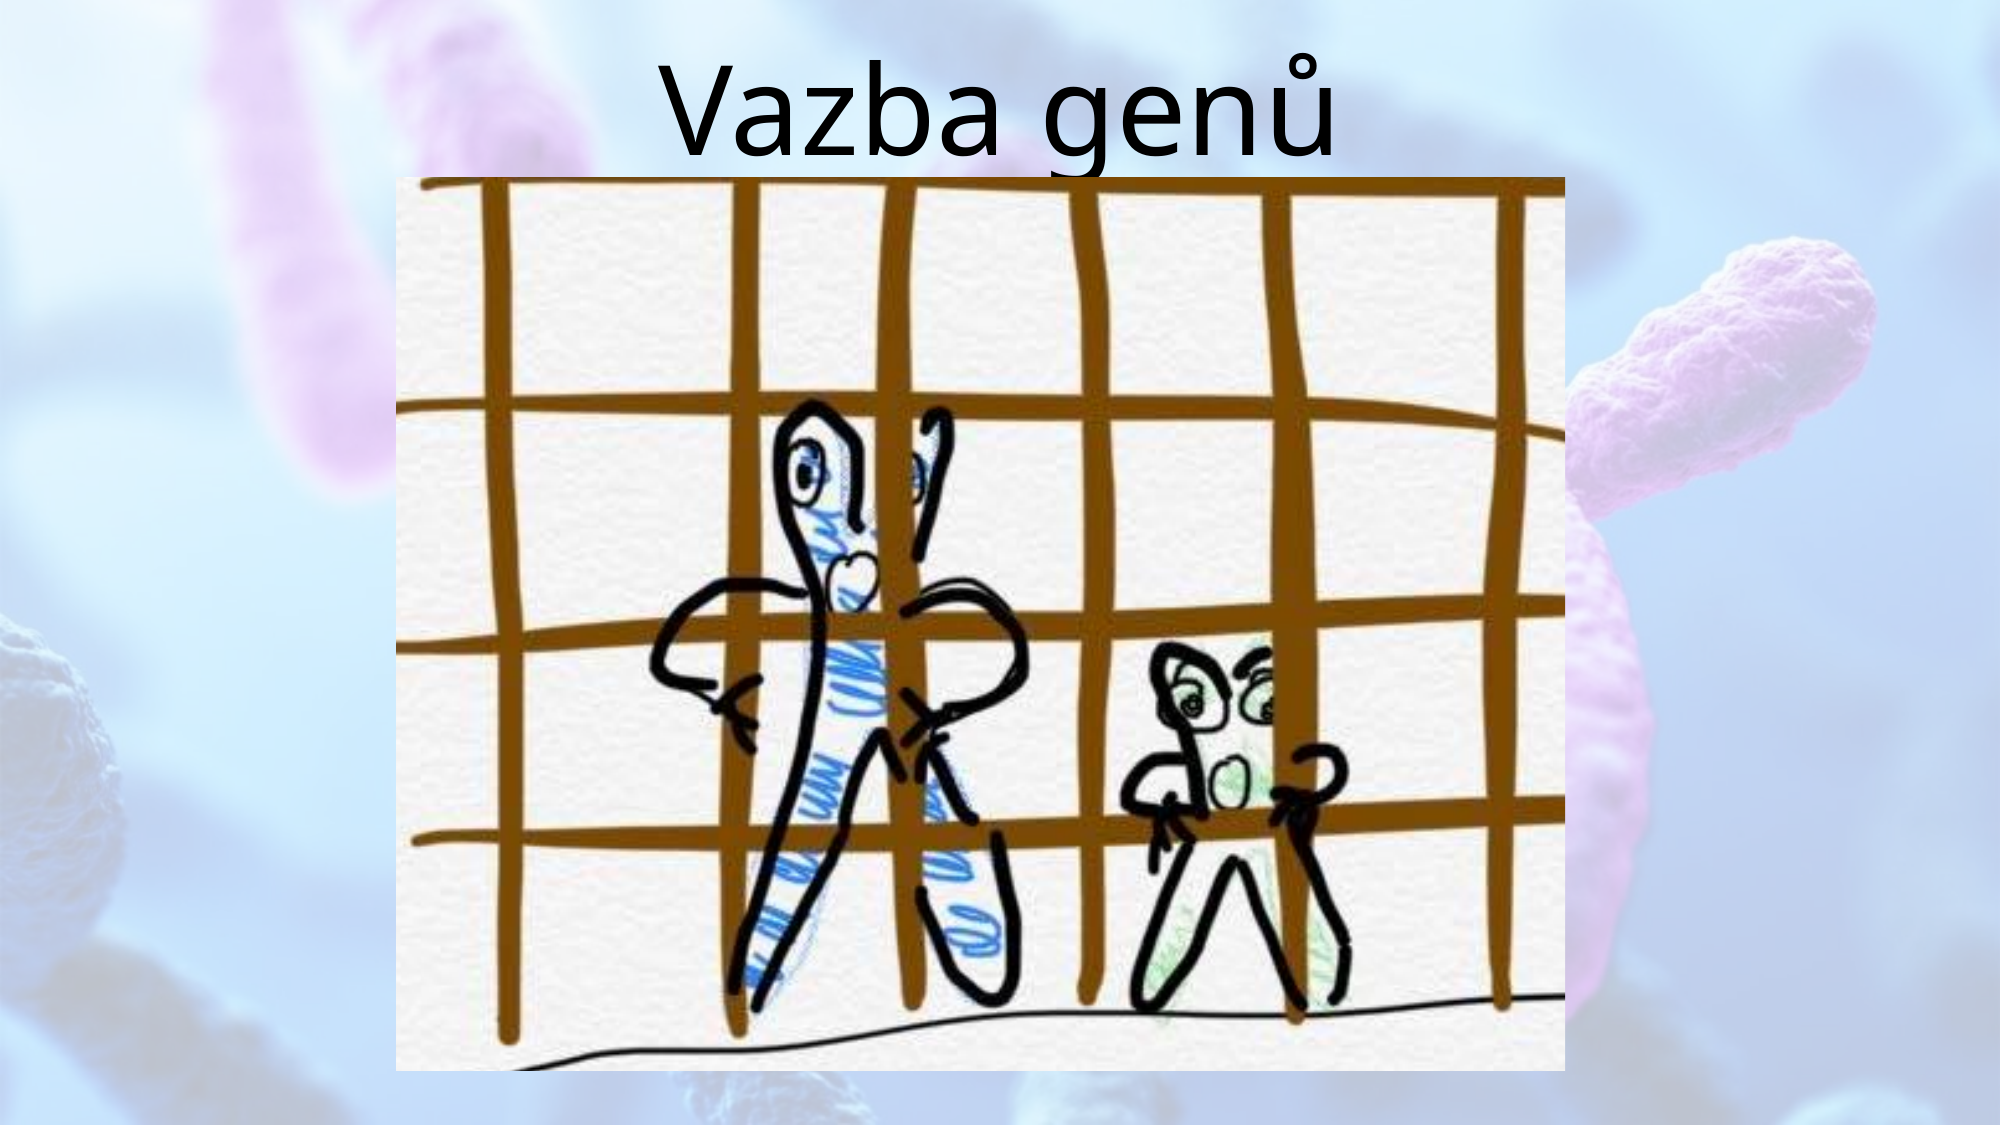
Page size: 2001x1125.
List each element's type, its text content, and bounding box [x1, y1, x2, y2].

title Vazba genů [249, 0, 1750, 191]
picture [396, 177, 1566, 1071]
